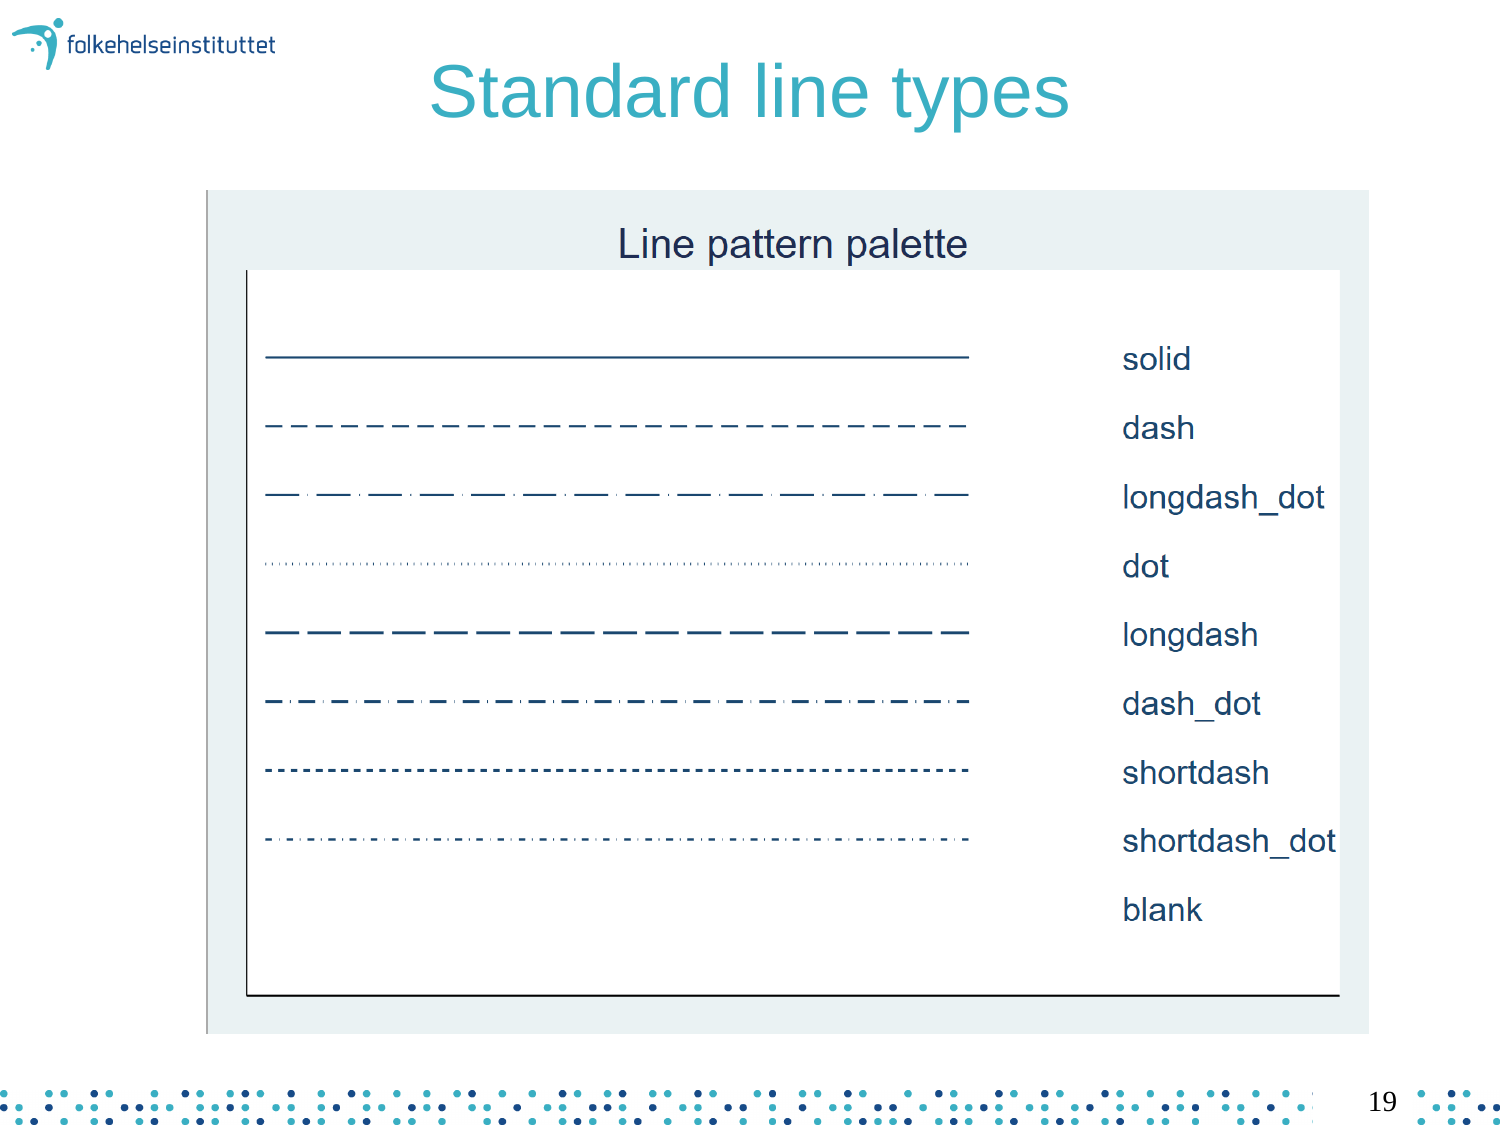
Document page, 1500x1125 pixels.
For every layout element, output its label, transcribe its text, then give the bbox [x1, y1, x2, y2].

slide_number 19 [1312, 1074, 1413, 1125]
picture [12, 18, 275, 70]
picture [0, 1090, 1312, 1125]
picture [206, 190, 1369, 1035]
title Standard line types [112, 24, 1388, 150]
picture [1413, 1090, 1500, 1125]
